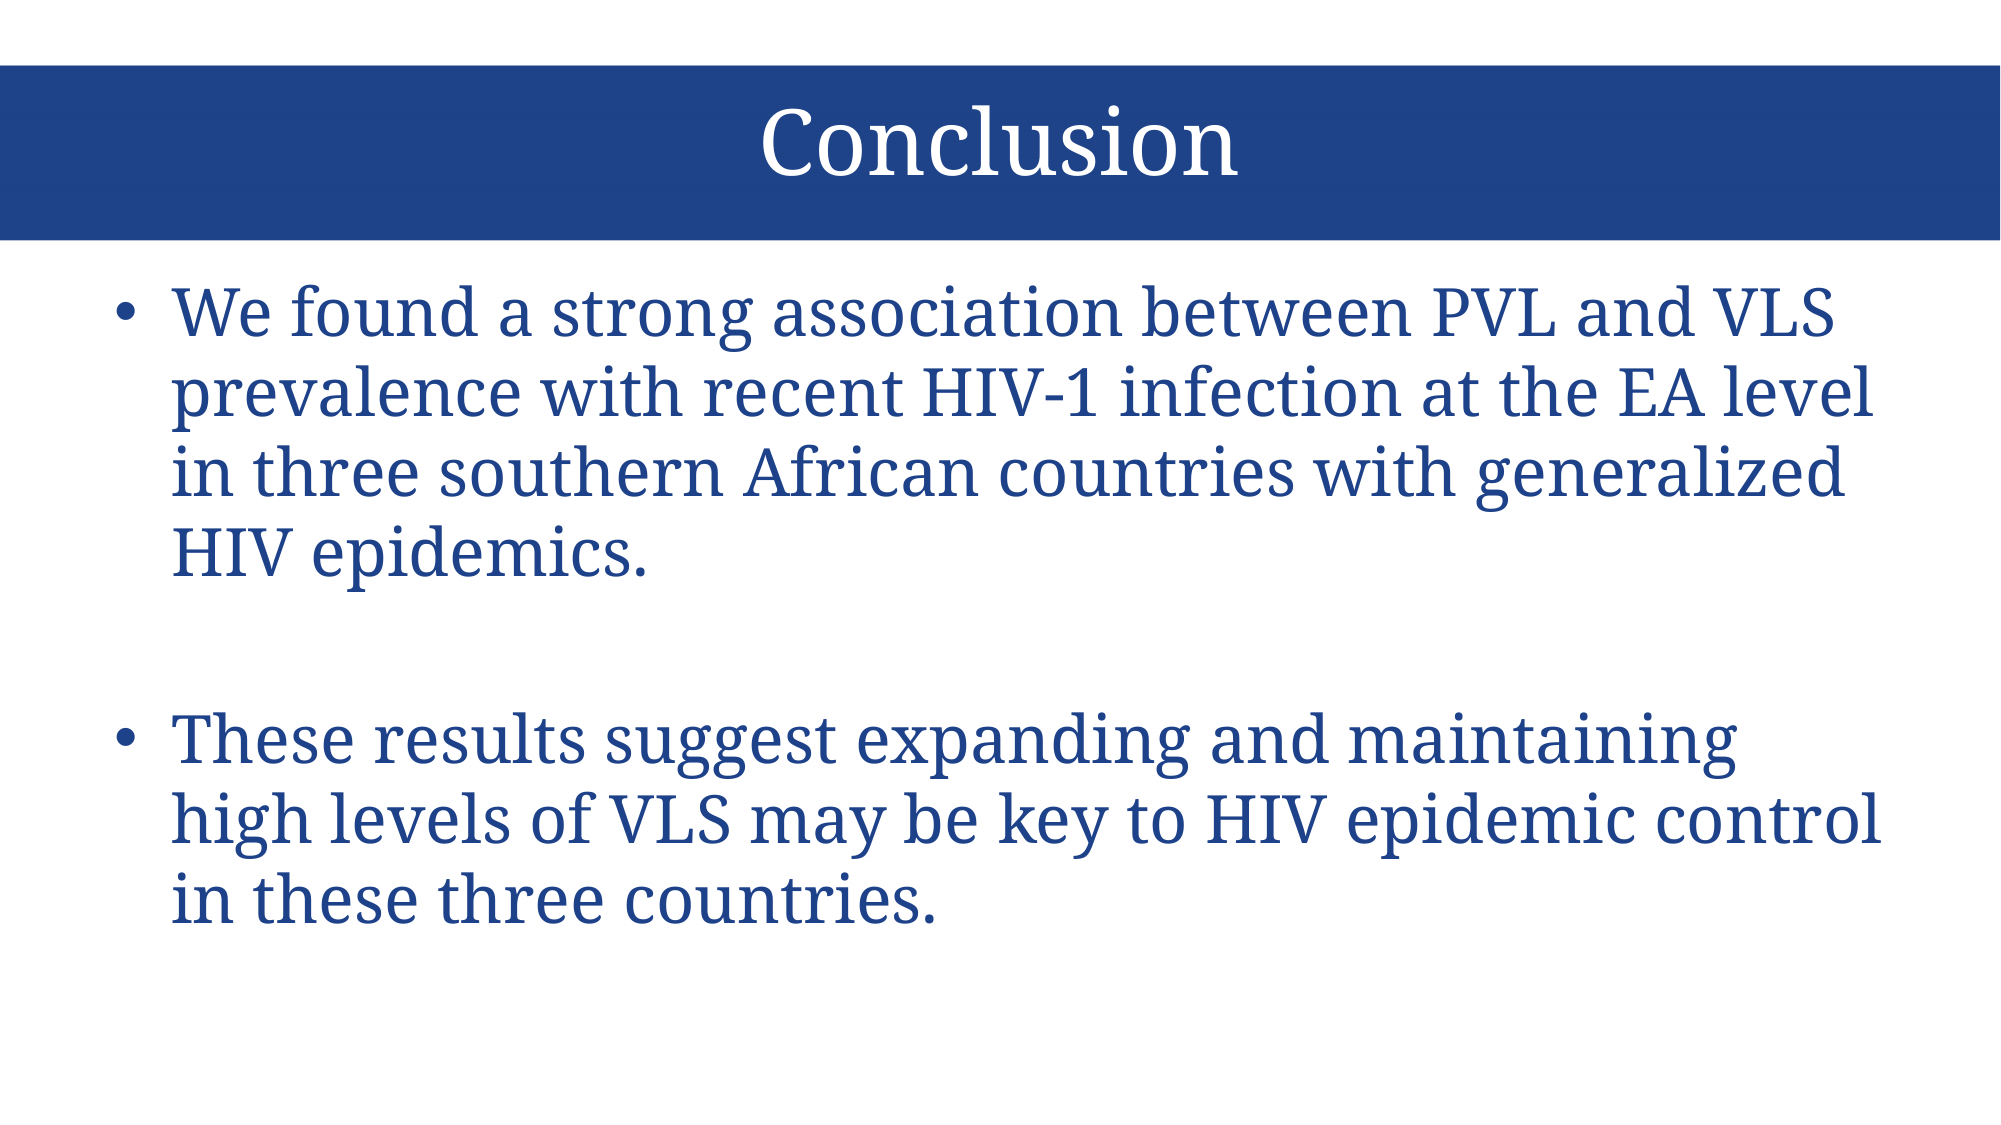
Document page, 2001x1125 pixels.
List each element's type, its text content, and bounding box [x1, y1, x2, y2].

list We found a strong association between PVL and VLS prevalence with recent HIV-1 infection at the EA level in three southern African countries with generalized HIV epidemics. These results suggest expanding and maintaining high levels of VLS may be key to HIV epidemic control in these three countries. [99, 262, 1900, 1005]
picture [0, 0, 2001, 1125]
title Conclusion [99, 45, 1900, 233]
